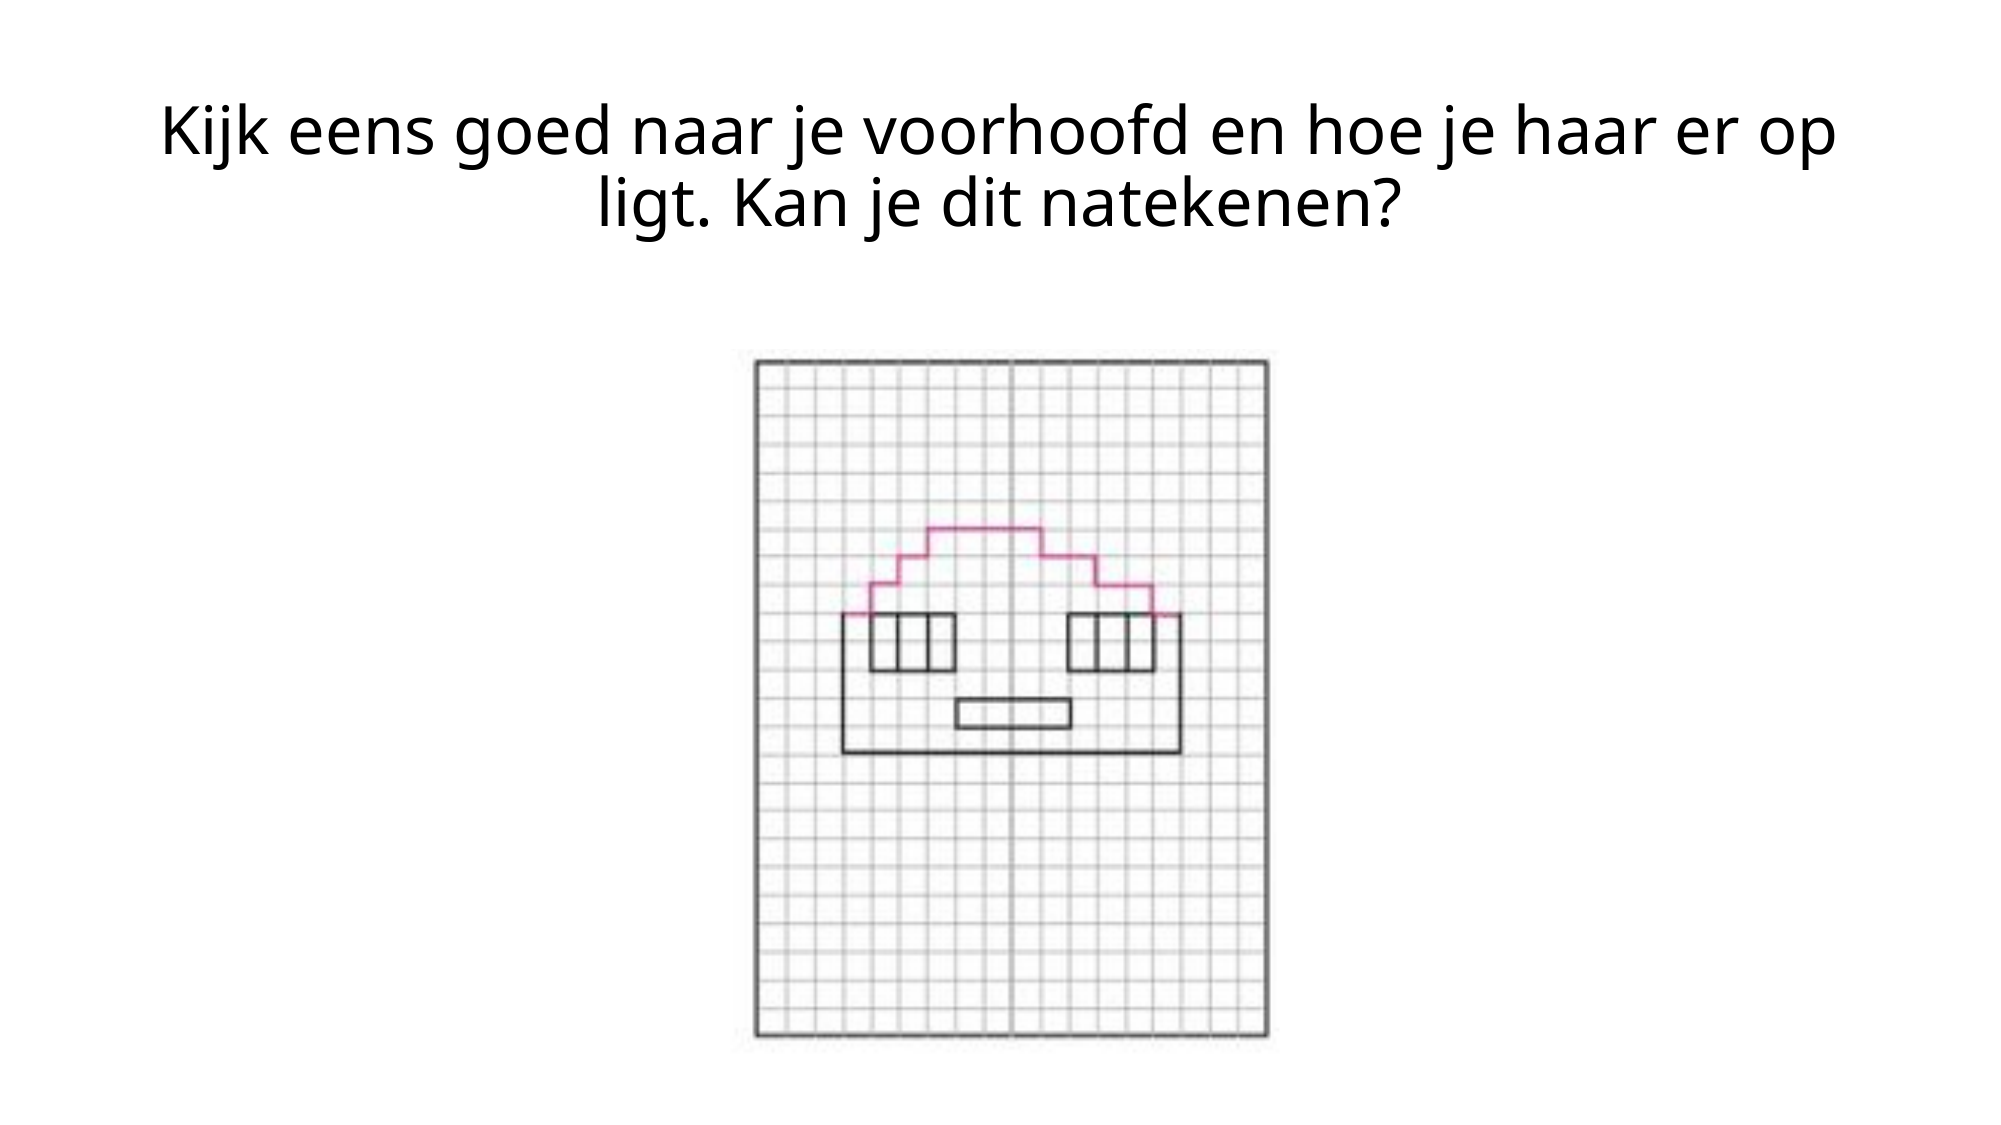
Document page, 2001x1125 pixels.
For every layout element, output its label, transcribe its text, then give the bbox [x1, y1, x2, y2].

title Kijk eens goed naar je voorhoofd en hoe je haar er op ligt. Kan je dit natekenen? [137, 59, 1863, 278]
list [720, 349, 1280, 1066]
